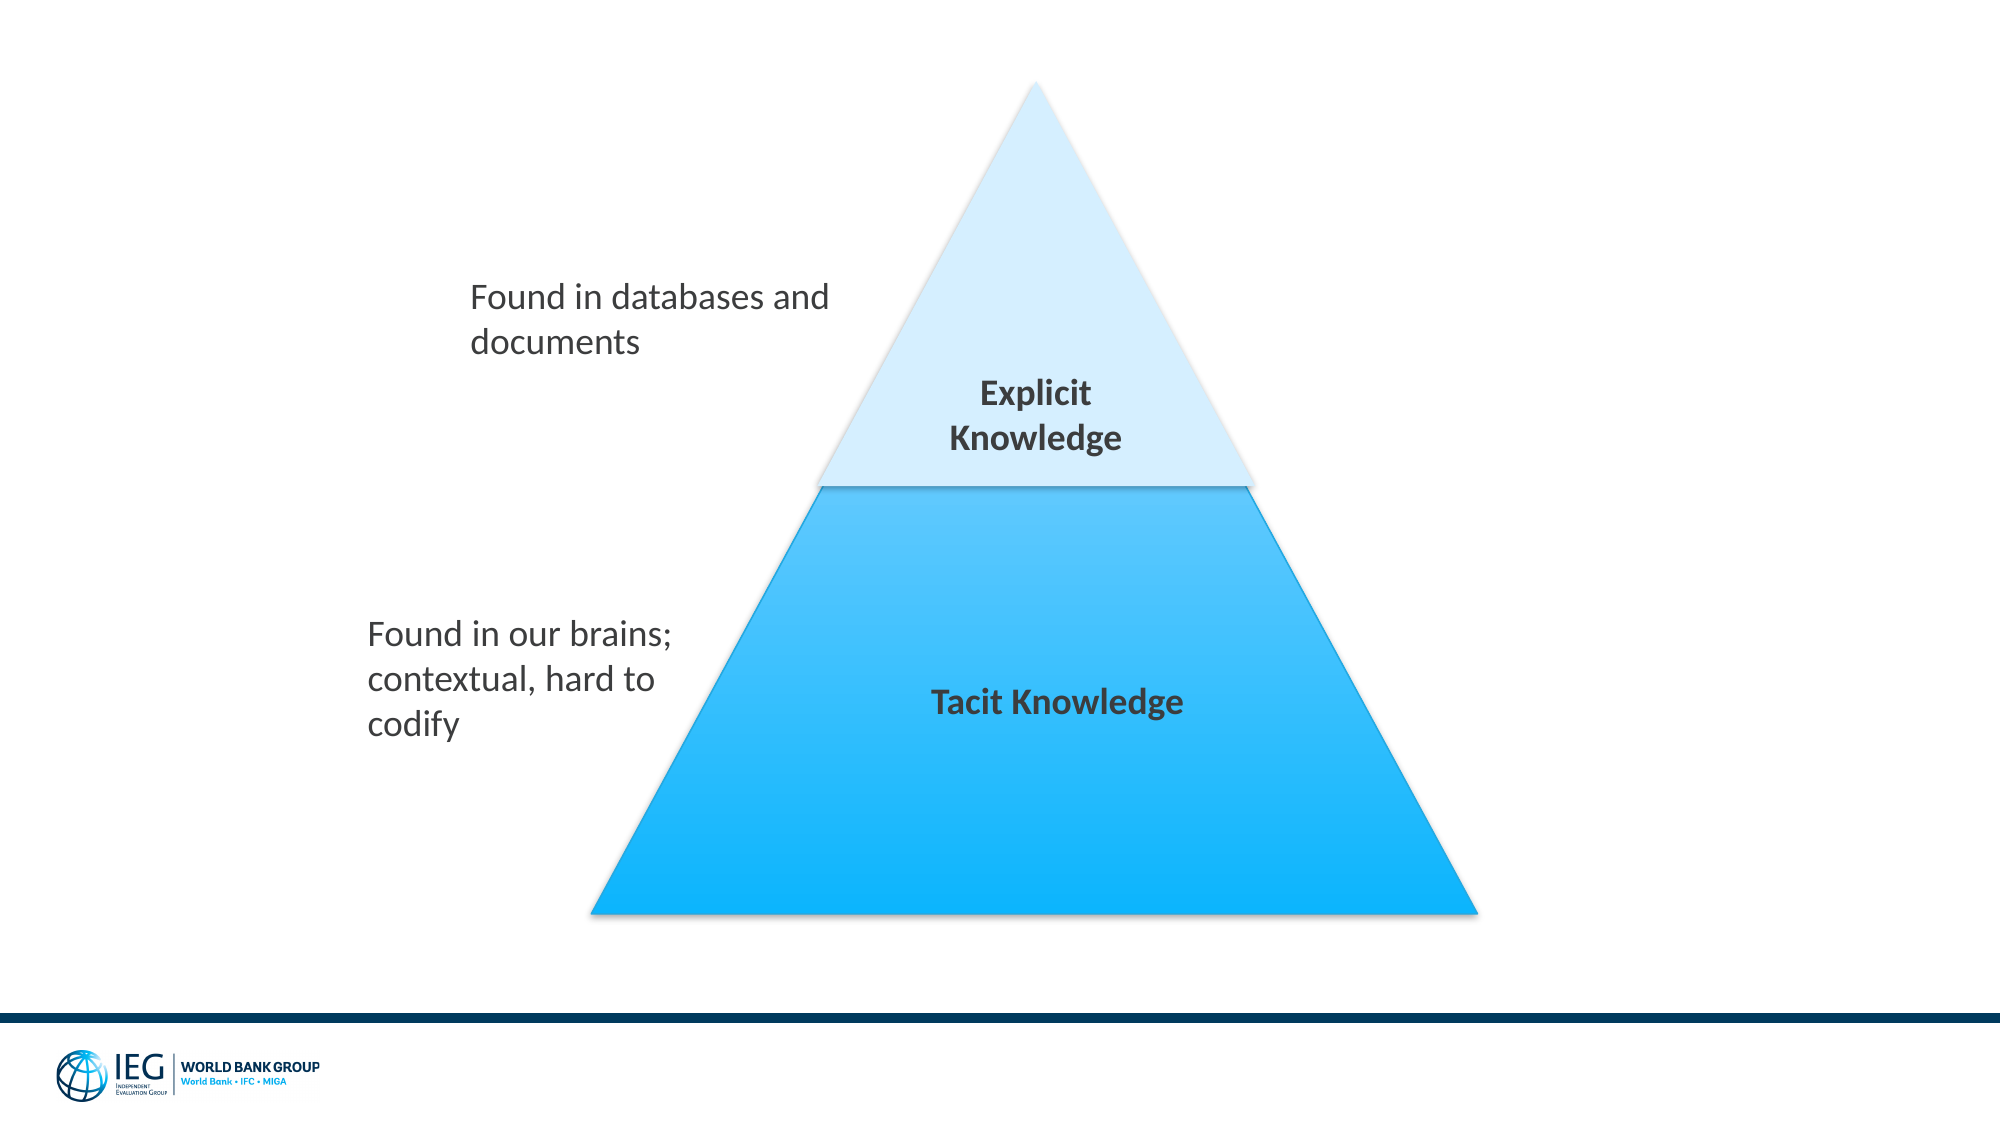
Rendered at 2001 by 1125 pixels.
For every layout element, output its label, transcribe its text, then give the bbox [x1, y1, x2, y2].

text_box [816, 80, 1256, 487]
picture [80, 1061, 86, 1070]
text_box Tacit Knowledge [791, 669, 1325, 730]
text_box [590, 495, 1479, 915]
picture [72, 1060, 79, 1066]
picture [56, 1050, 320, 1103]
text_box Explicit Knowledge [913, 360, 1159, 465]
text_box Found in databases and documents [455, 264, 923, 369]
text_box Found in our brains; contextual, hard to codify [353, 601, 738, 797]
